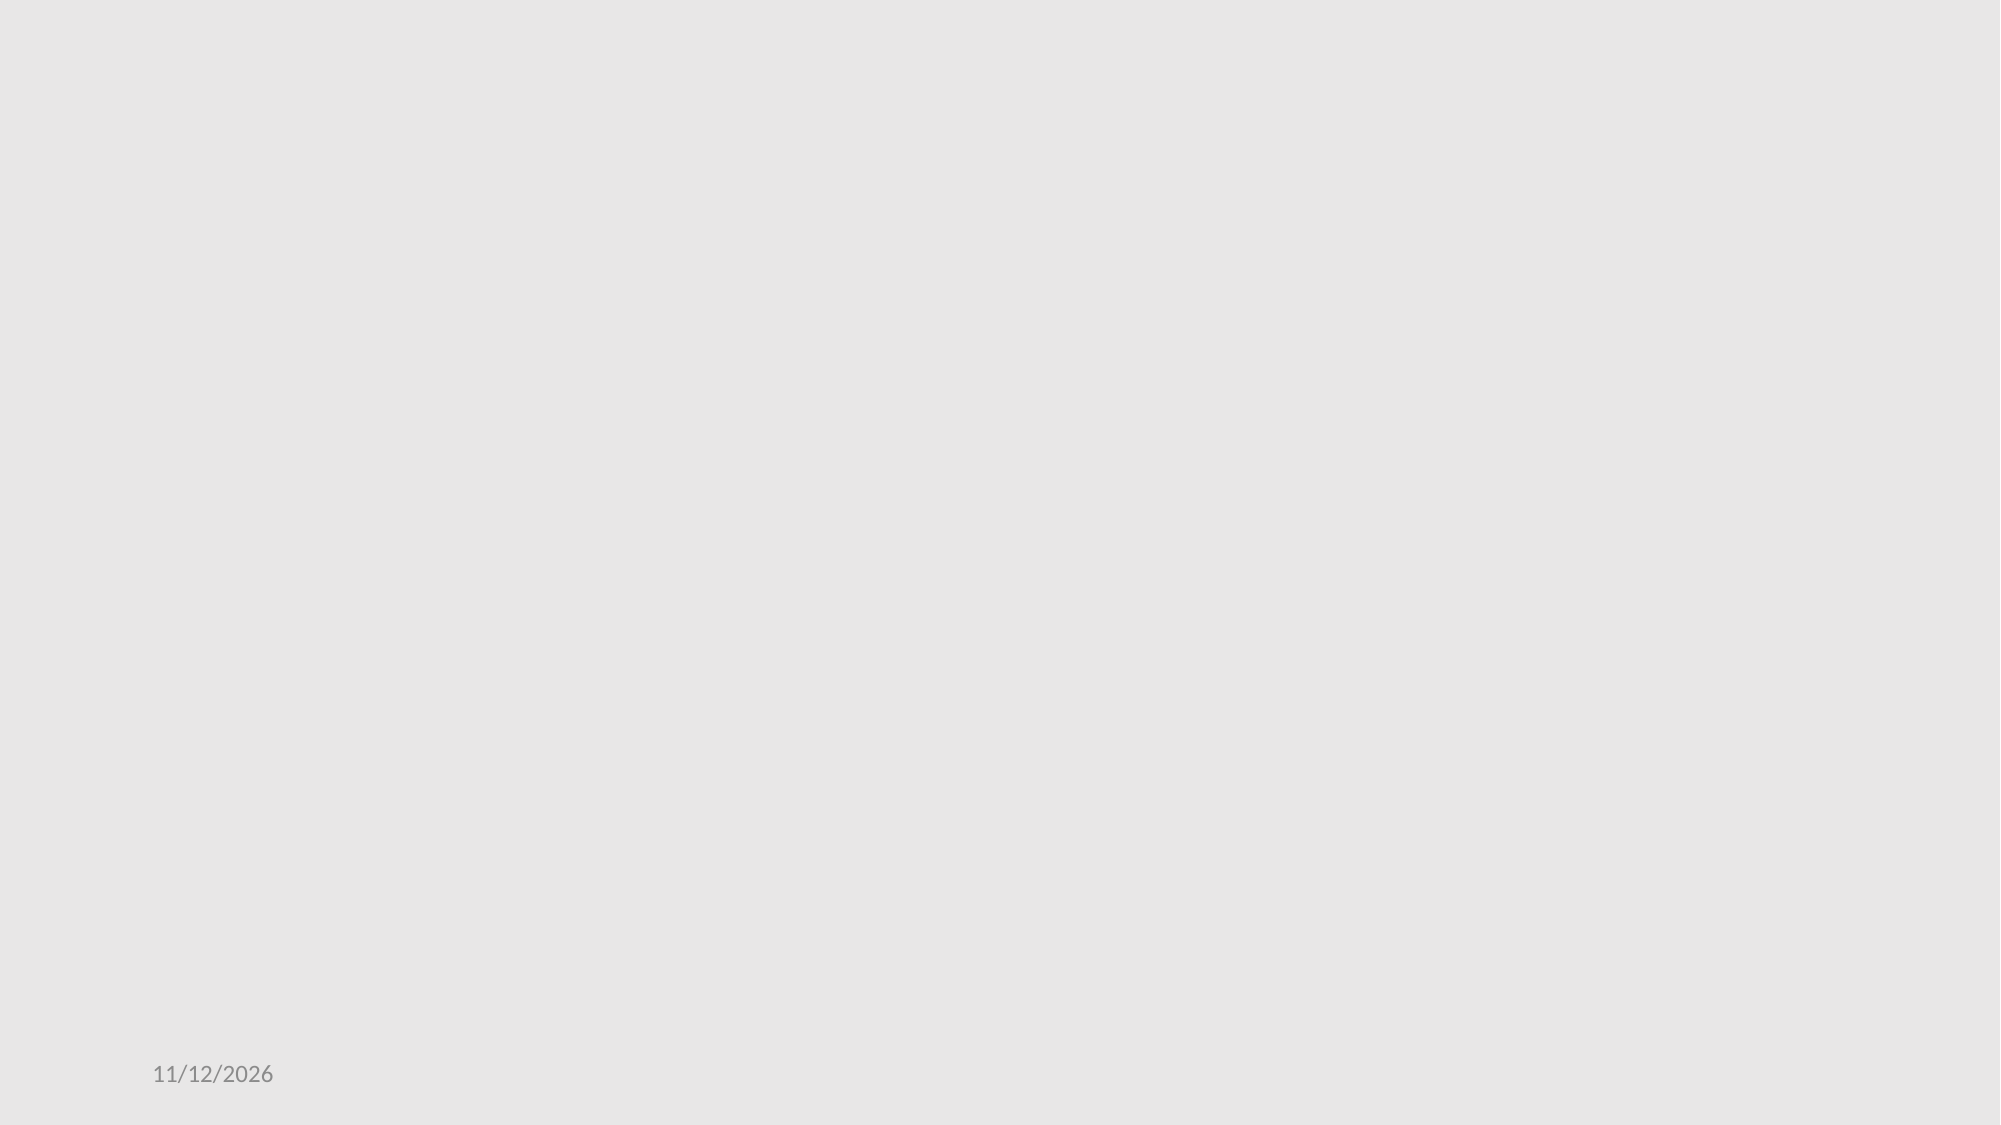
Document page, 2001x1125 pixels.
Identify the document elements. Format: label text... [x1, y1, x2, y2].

text_box 2/23/2021 [137, 1042, 588, 1103]
